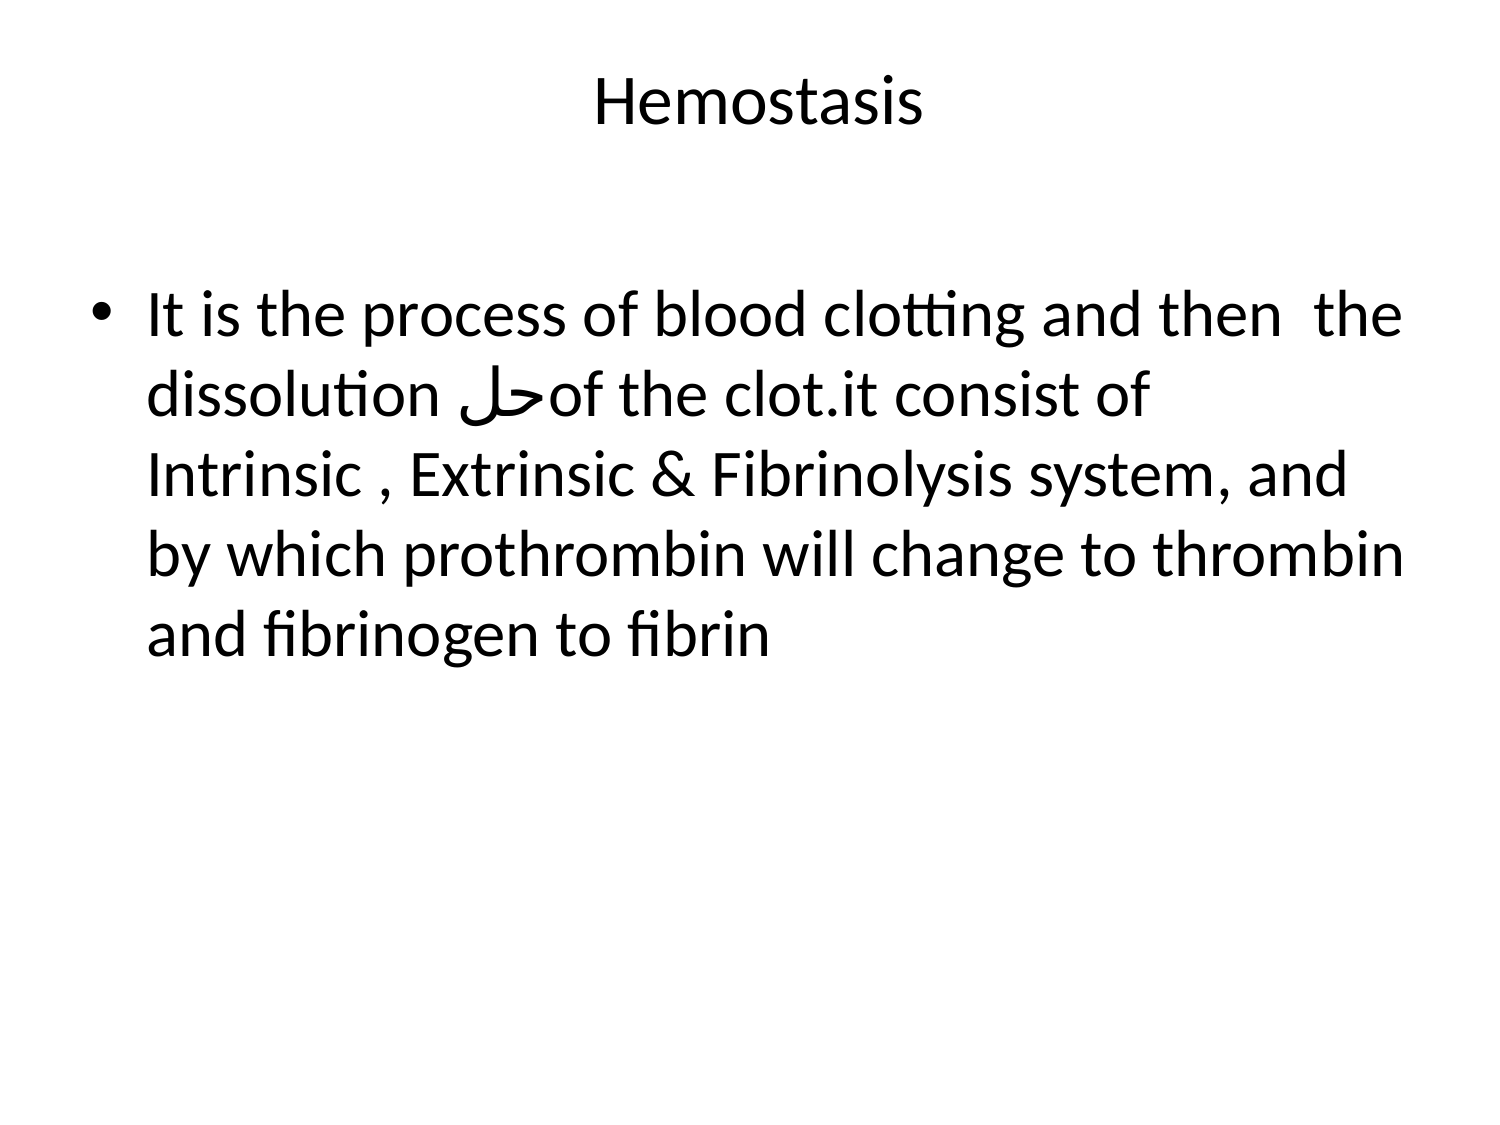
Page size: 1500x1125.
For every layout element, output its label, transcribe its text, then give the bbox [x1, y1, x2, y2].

list It is the process of blood clotting and then the dissolution حلof the clot.it consist of Intrinsic , Extrinsic & Fibrinolysis system, and by which prothrombin will change to thrombin and fibrinogen to fibrin [75, 262, 1425, 1005]
title Hemostasis [75, 45, 1425, 233]
